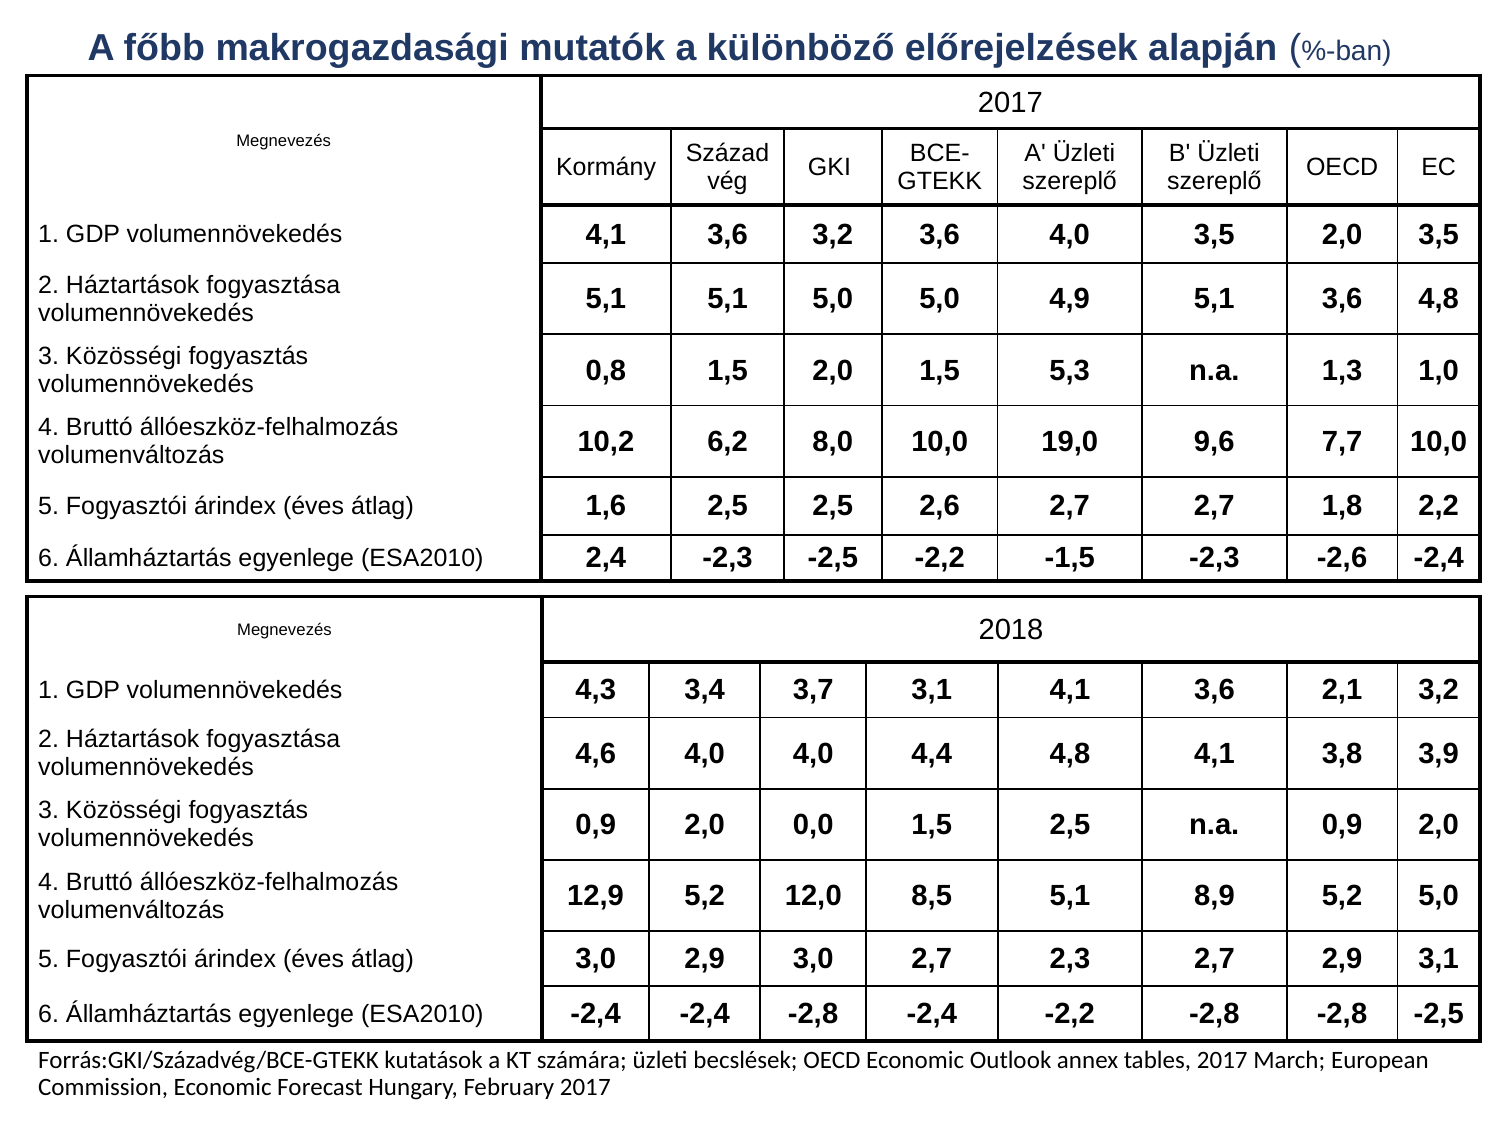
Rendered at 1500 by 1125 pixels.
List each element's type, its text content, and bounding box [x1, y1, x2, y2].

table_cell -2,3 [1143, 536, 1286, 579]
table_cell 2,0 [785, 335, 881, 405]
text_box A főbb makrogazdasági mutatók a különböző előrejelzések alapján (%-ban) [0, 15, 1481, 76]
table_cell 3,4 [650, 664, 759, 717]
table_cell 3,6 [1143, 664, 1286, 717]
table_cell 1,5 [883, 335, 997, 405]
table_cell 5,2 [1288, 861, 1397, 930]
table_cell 4. Bruttó állóeszköz-felhalmozás volumenváltozás [29, 860, 540, 931]
table_cell 2,5 [999, 790, 1141, 859]
table_cell 1,0 [1398, 335, 1478, 405]
table_cell 5. Fogyasztói árindex (éves átlag) [29, 477, 539, 535]
table_header 2017 [543, 77, 1478, 127]
table_cell 12,9 [544, 861, 648, 930]
table_cell 1. GDP volumennövekedés [29, 205, 539, 263]
table_cell 8,9 [1143, 861, 1286, 930]
table_cell -2,8 [761, 987, 865, 1039]
table_cell A' Üzleti szereplő [998, 130, 1141, 203]
table_cell 1,3 [1288, 335, 1397, 405]
table_header Megnevezés [29, 598, 540, 662]
table_cell 3,6 [672, 207, 783, 262]
table_cell 2,7 [1143, 932, 1286, 985]
table_cell -2,4 [650, 987, 759, 1039]
table_cell 2,6 [883, 478, 997, 534]
table_cell 3,5 [1398, 207, 1478, 262]
table_cell 3,6 [883, 207, 997, 262]
table_cell 4,1 [999, 664, 1141, 717]
table_cell 3,2 [785, 207, 881, 262]
table_cell 5,1 [999, 861, 1141, 930]
table_cell -2,4 [1398, 536, 1478, 579]
table_cell 2,3 [999, 932, 1141, 985]
table_cell 2,5 [672, 478, 783, 534]
table_cell 4,1 [1143, 718, 1286, 788]
table_cell 2. Háztartások fogyasztása volumennövekedés [29, 263, 539, 334]
table_cell 3,9 [1398, 718, 1478, 788]
table_cell 2,0 [1288, 207, 1397, 262]
table_cell EC [1398, 130, 1478, 203]
table_cell 10,0 [883, 406, 997, 476]
table_cell 2,0 [1398, 790, 1478, 859]
table_cell 8,0 [785, 406, 881, 476]
table_cell 4,8 [1398, 264, 1478, 333]
table_cell 3,1 [867, 664, 997, 717]
table_cell 6. Államháztartás egyenlege (ESA2010) [29, 535, 539, 579]
table_header 2018 [544, 598, 1478, 660]
table_cell 12,0 [761, 861, 865, 930]
table_cell 9,6 [1143, 406, 1286, 476]
table_cell 4,8 [999, 718, 1141, 788]
table_cell -2,6 [1288, 536, 1397, 579]
table_cell 0,8 [543, 335, 670, 405]
table_cell 4,0 [761, 718, 865, 788]
table_cell 1. GDP volumennövekedés [29, 662, 540, 717]
table_cell 1,5 [672, 335, 783, 405]
table_cell 3. Közösségi fogyasztás volumennövekedés [29, 789, 540, 860]
text_box Forrás:GKI/Századvég/BCE-GTEKK kutatások a KT számára; üzleti becslések; OECD Economic Outlook annex tables, 2017 March; European Commission, Economic Forecast Hungary, February 2017 [26, 1041, 1456, 1107]
table_cell 4. Bruttó állóeszköz-felhalmozás volumenváltozás [29, 406, 539, 477]
table_cell 3,2 [1398, 664, 1478, 717]
table_cell 0,0 [761, 790, 865, 859]
table_cell n.a. [1143, 335, 1286, 405]
table_cell 2,7 [867, 932, 997, 985]
table_cell 0,9 [544, 790, 648, 859]
table_cell 2,7 [998, 478, 1141, 534]
table_cell Századvég [672, 130, 783, 203]
table_cell 1,6 [543, 478, 670, 534]
table_cell 5,0 [1398, 861, 1478, 930]
table_cell -2,5 [1398, 987, 1478, 1039]
table_cell 3,0 [544, 932, 648, 985]
table_cell 5,0 [883, 264, 997, 333]
table_cell -2,8 [1143, 987, 1286, 1039]
table_cell 2,0 [650, 790, 759, 859]
table_cell 2,7 [1143, 478, 1286, 534]
table_cell n.a. [1143, 790, 1286, 859]
table_cell 3,5 [1143, 207, 1286, 262]
table_cell 5,2 [650, 861, 759, 930]
table_cell 7,7 [1288, 406, 1397, 476]
table_cell 1,8 [1288, 478, 1397, 534]
table_cell 5,0 [785, 264, 881, 333]
table_cell 3,7 [761, 664, 865, 717]
table_cell 4,1 [543, 207, 670, 262]
table_cell 3. Közösségi fogyasztás volumennövekedés [29, 334, 539, 406]
table_cell 3,0 [761, 932, 865, 985]
table_cell Kormány [543, 130, 670, 203]
table_cell BCE-GTEKK [883, 130, 997, 203]
table_cell 8,5 [867, 861, 997, 930]
table_cell -2,4 [867, 987, 997, 1039]
table_cell 4,9 [998, 264, 1141, 333]
table_cell 5. Fogyasztói árindex (éves átlag) [29, 931, 540, 986]
table_cell 3,6 [1288, 264, 1397, 333]
table_cell 5,3 [998, 335, 1141, 405]
table_cell 10,2 [543, 406, 670, 476]
table_cell 6. Államháztartás egyenlege (ESA2010) [29, 986, 540, 1039]
table_cell 2,2 [1398, 478, 1478, 534]
table_cell 5,1 [1143, 264, 1286, 333]
table_cell 6,2 [672, 406, 783, 476]
table_cell -2,2 [999, 987, 1141, 1039]
table_cell 4,0 [998, 207, 1141, 262]
table_cell 19,0 [998, 406, 1141, 476]
table_cell 3,8 [1288, 718, 1397, 788]
table_cell 0,9 [1288, 790, 1397, 859]
table_cell -2,3 [672, 536, 783, 579]
table_cell -2,8 [1288, 987, 1397, 1039]
table_cell 2. Háztartások fogyasztása volumennövekedés [29, 717, 540, 789]
table_cell 4,4 [867, 718, 997, 788]
table_cell -2,4 [544, 987, 648, 1039]
table_cell 4,6 [544, 718, 648, 788]
table_cell 5,1 [672, 264, 783, 333]
table_cell B' Üzleti szereplő [1143, 130, 1286, 203]
table_cell -1,5 [998, 536, 1141, 579]
table_cell GKI [785, 130, 881, 203]
table_cell 2,4 [543, 536, 670, 579]
table_cell 5,1 [543, 264, 670, 333]
table_cell 4,3 [544, 664, 648, 717]
table_cell 2,9 [1288, 932, 1397, 985]
table_cell -2,2 [883, 536, 997, 579]
table_cell -2,5 [785, 536, 881, 579]
table_cell 2,9 [650, 932, 759, 985]
table_cell OECD [1288, 130, 1397, 203]
table_header Megnevezés [29, 77, 539, 205]
table_cell 3,1 [1398, 932, 1478, 985]
table_cell 2,1 [1288, 664, 1397, 717]
table_cell 1,5 [867, 790, 997, 859]
table_cell 2,5 [785, 478, 881, 534]
table_cell 10,0 [1398, 406, 1478, 476]
table_cell 4,0 [650, 718, 759, 788]
